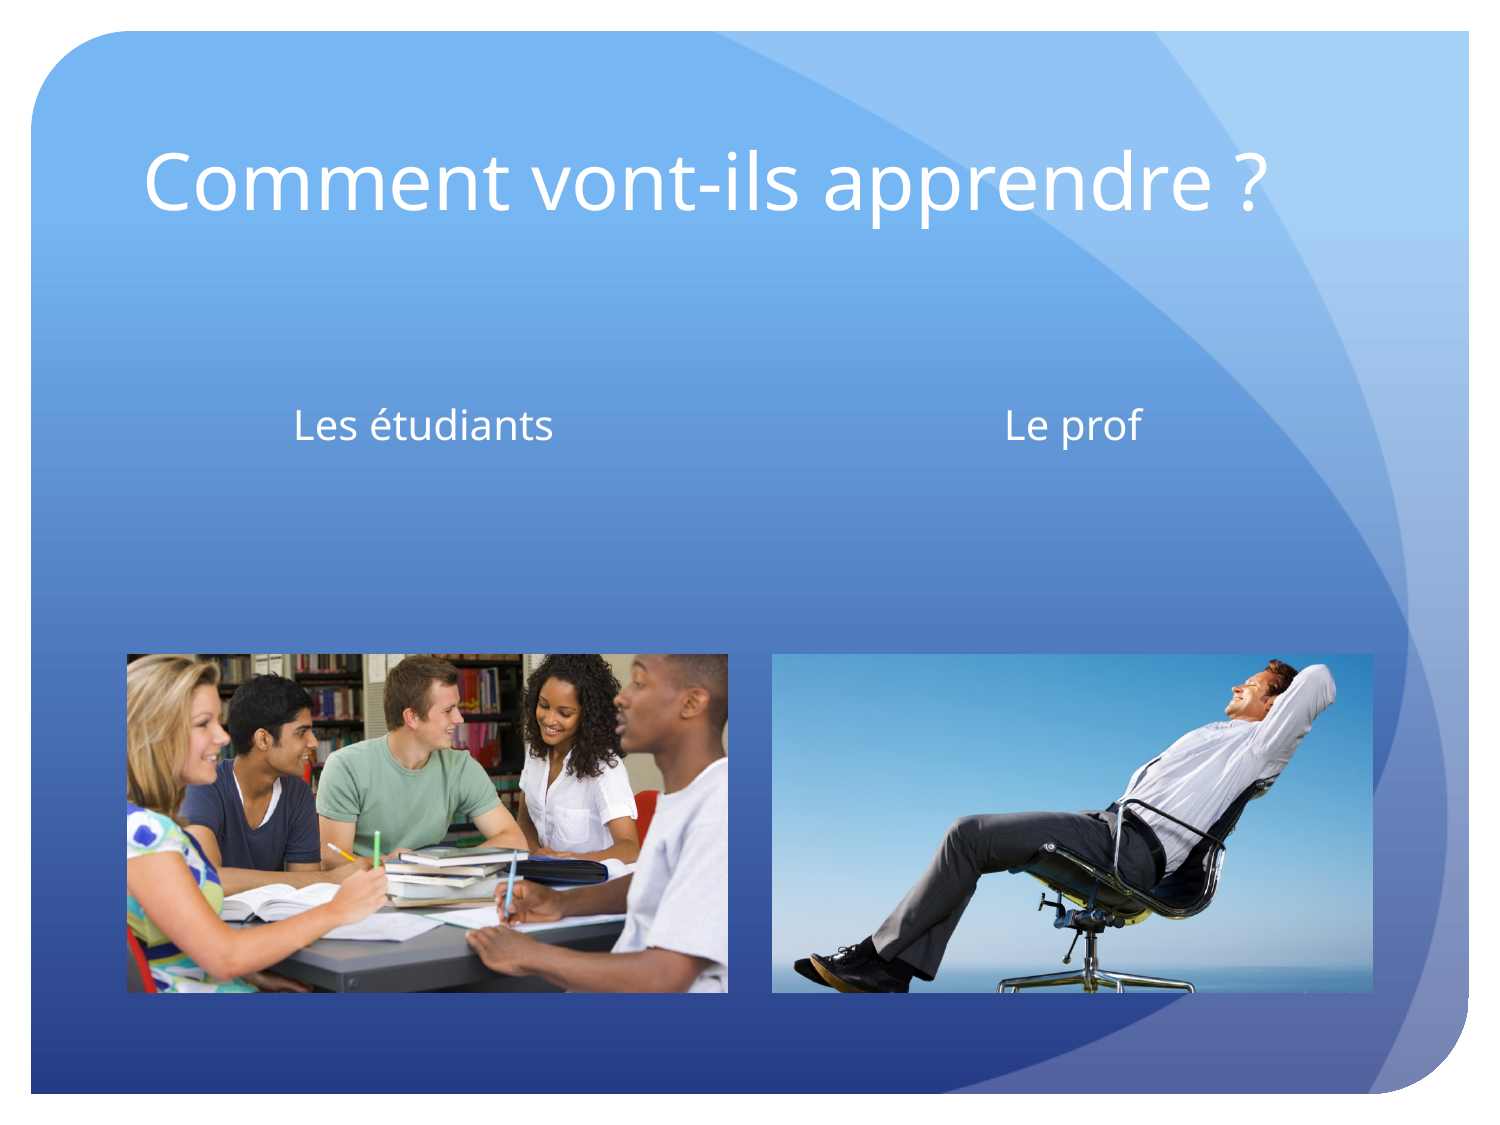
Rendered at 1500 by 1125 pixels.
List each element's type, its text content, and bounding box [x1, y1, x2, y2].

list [127, 654, 729, 993]
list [772, 654, 1373, 993]
list Les étudiants [127, 299, 728, 638]
list Le prof [772, 299, 1373, 638]
picture [24, 30, 1473, 1094]
title Comment vont-ils apprendre ? [127, 62, 1372, 234]
